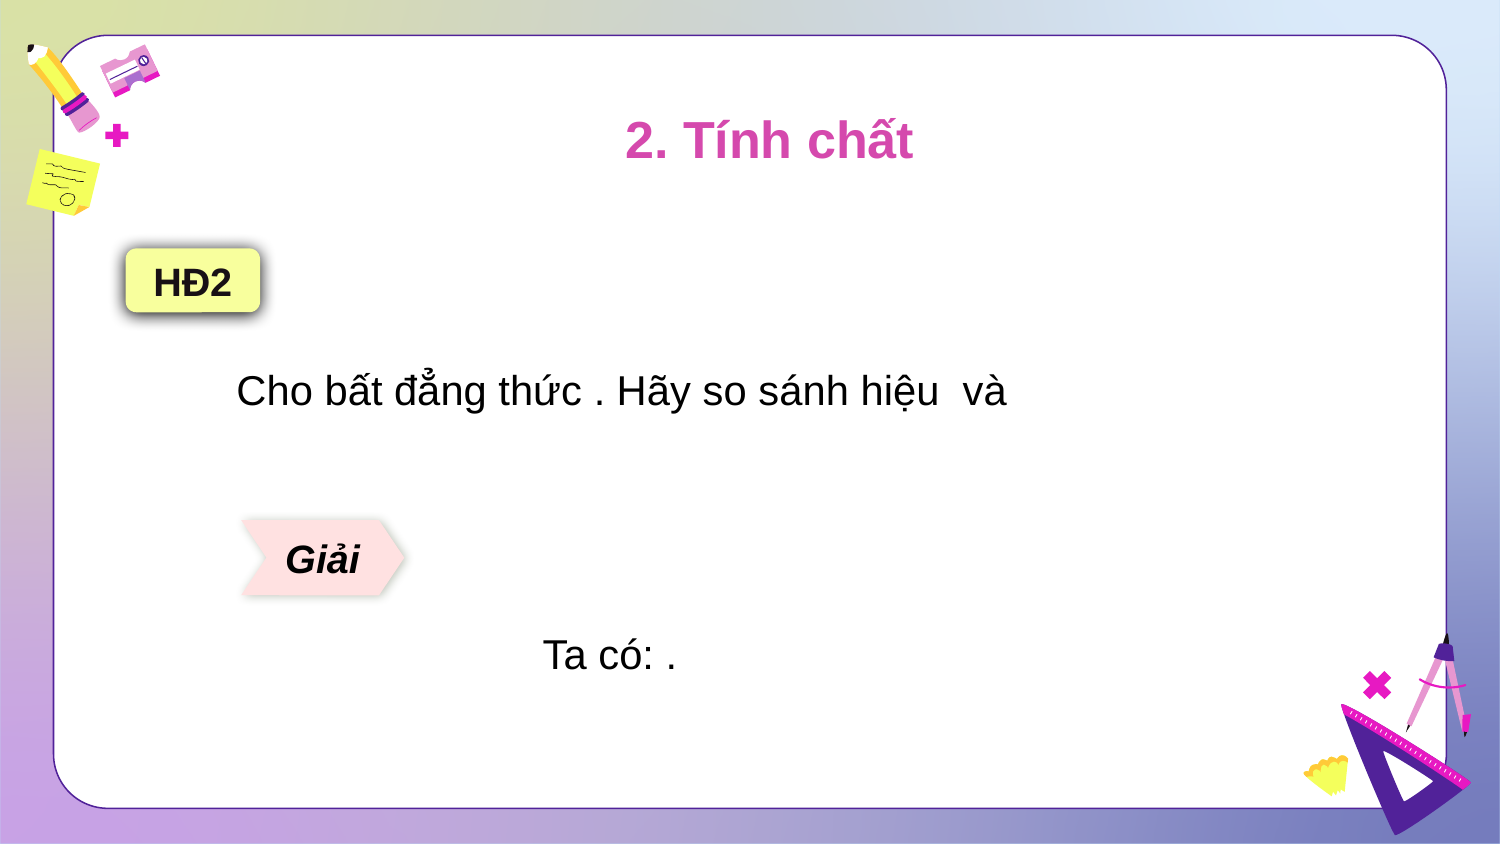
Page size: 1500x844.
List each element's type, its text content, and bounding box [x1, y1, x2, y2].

text_box HĐ2 [123, 246, 263, 315]
text_box Giải [241, 520, 405, 596]
text_box 2. Tính chất [610, 68, 973, 177]
